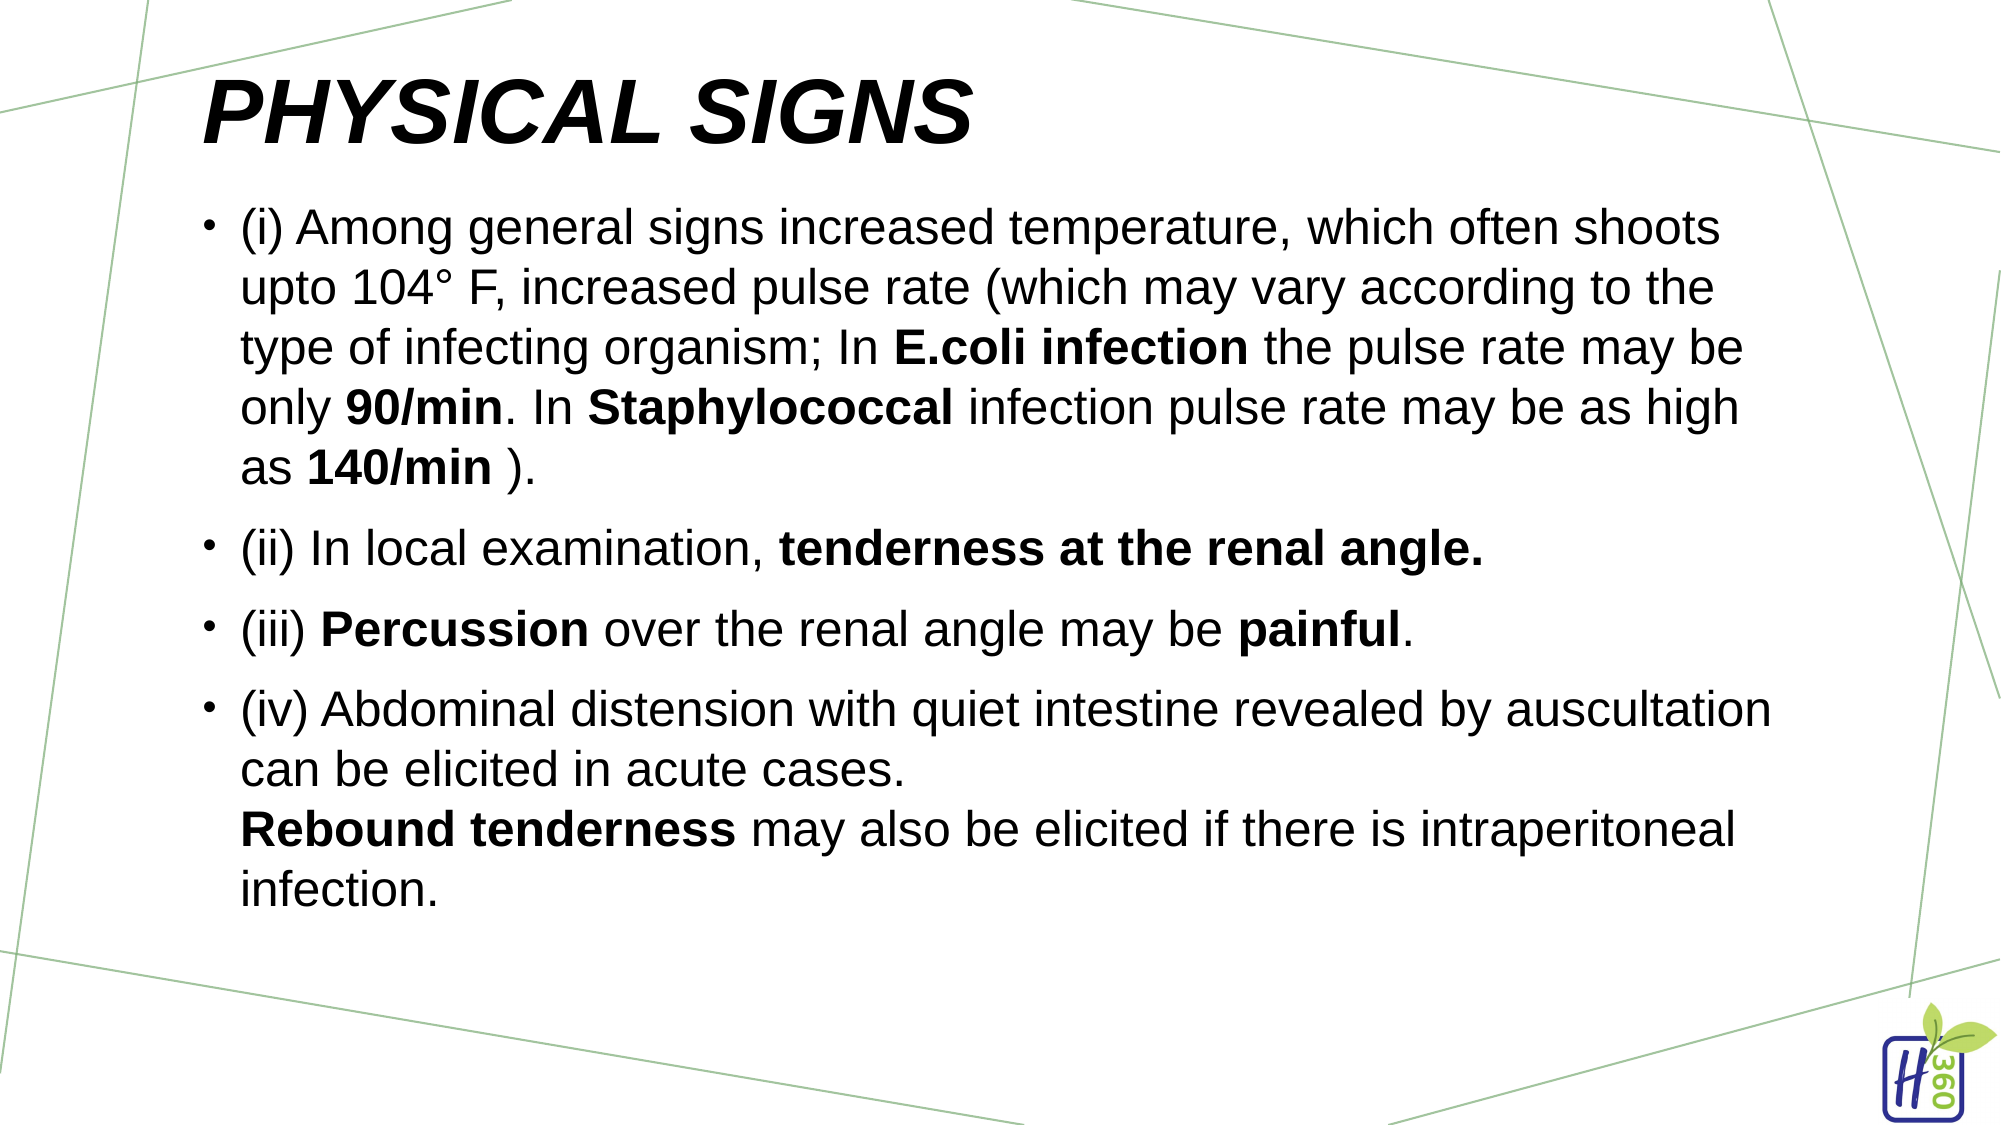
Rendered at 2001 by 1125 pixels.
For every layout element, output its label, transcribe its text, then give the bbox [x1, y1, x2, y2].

picture [1878, 998, 2000, 1125]
title PHYSICAL SIGNS [187, 0, 1813, 186]
list (i) Among general signs increased temperature, which often shoots upto 104° F, increased pulse rate (which may vary according to the type of infecting organism; In E.coli infection the pulse rate may be only 90/min. In Staphylococcal infection pulse rate may be as high as 140/min ). (ii) In local examination, tenderness at the renal angle. (iii) Percussion over the renal angle may be painful. (iv) Abdominal distension with quiet intestine revealed by auscultation can be elicited in acute cases. Rebound tenderness may also be elicited if there is intraperitoneal infection. [187, 186, 1813, 939]
